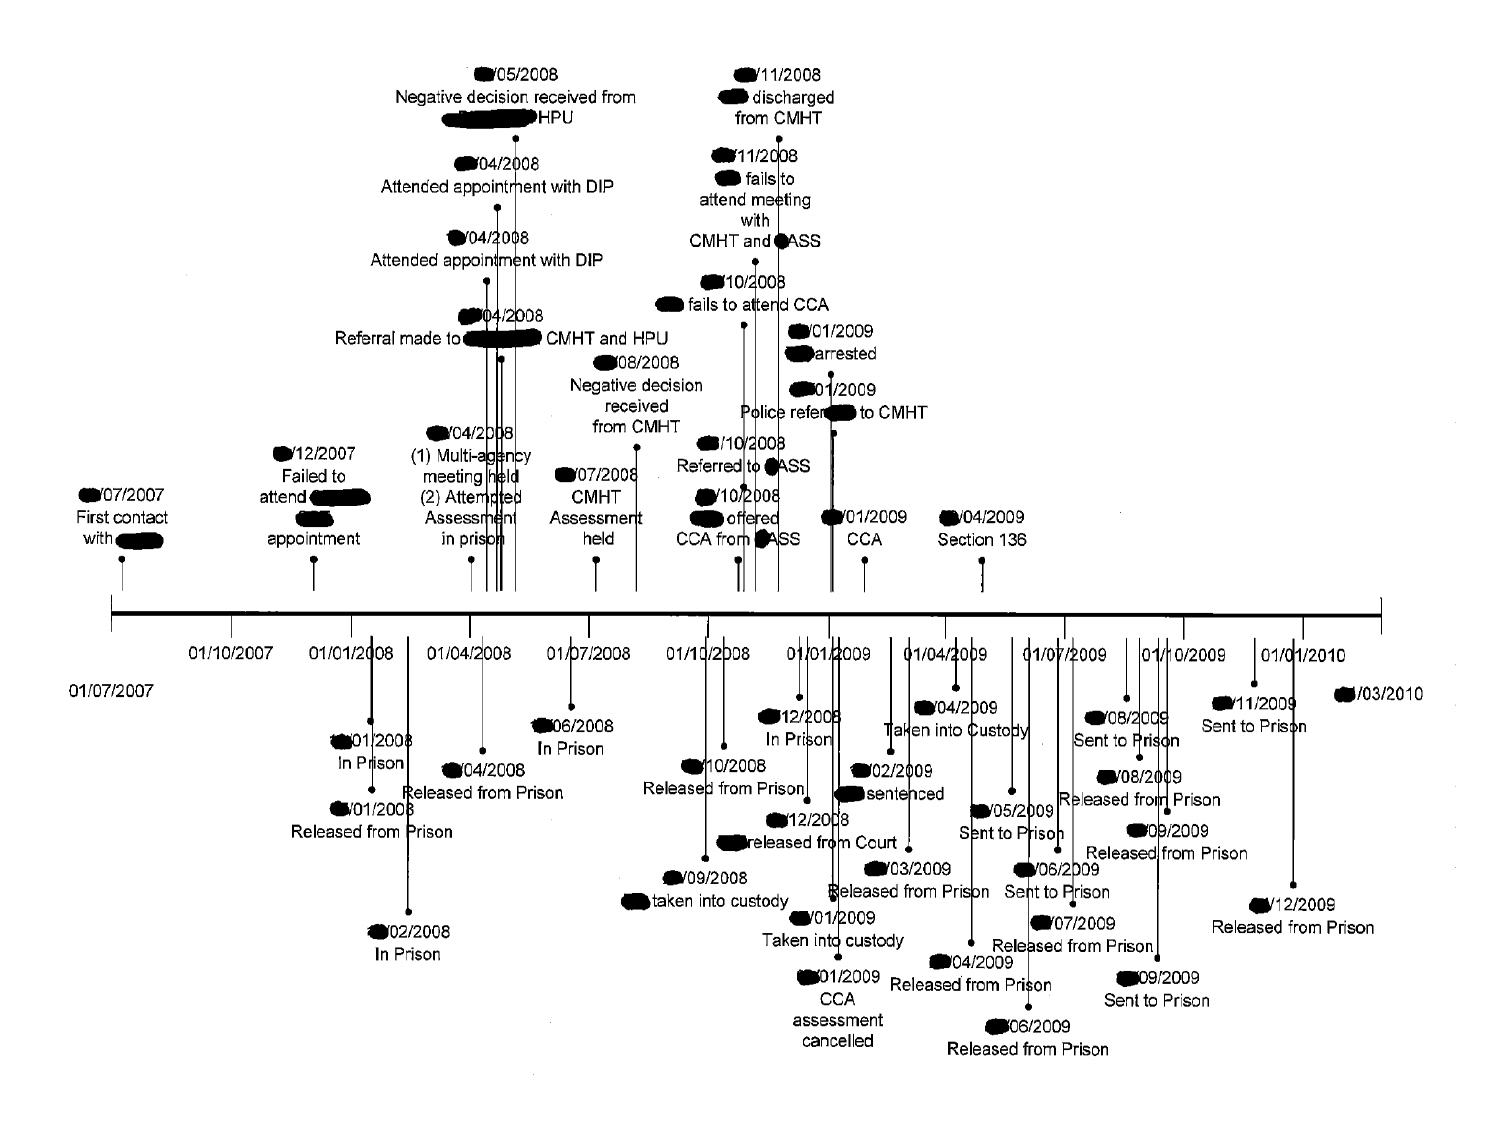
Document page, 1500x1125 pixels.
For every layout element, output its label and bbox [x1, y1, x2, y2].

picture [24, 49, 1476, 1082]
